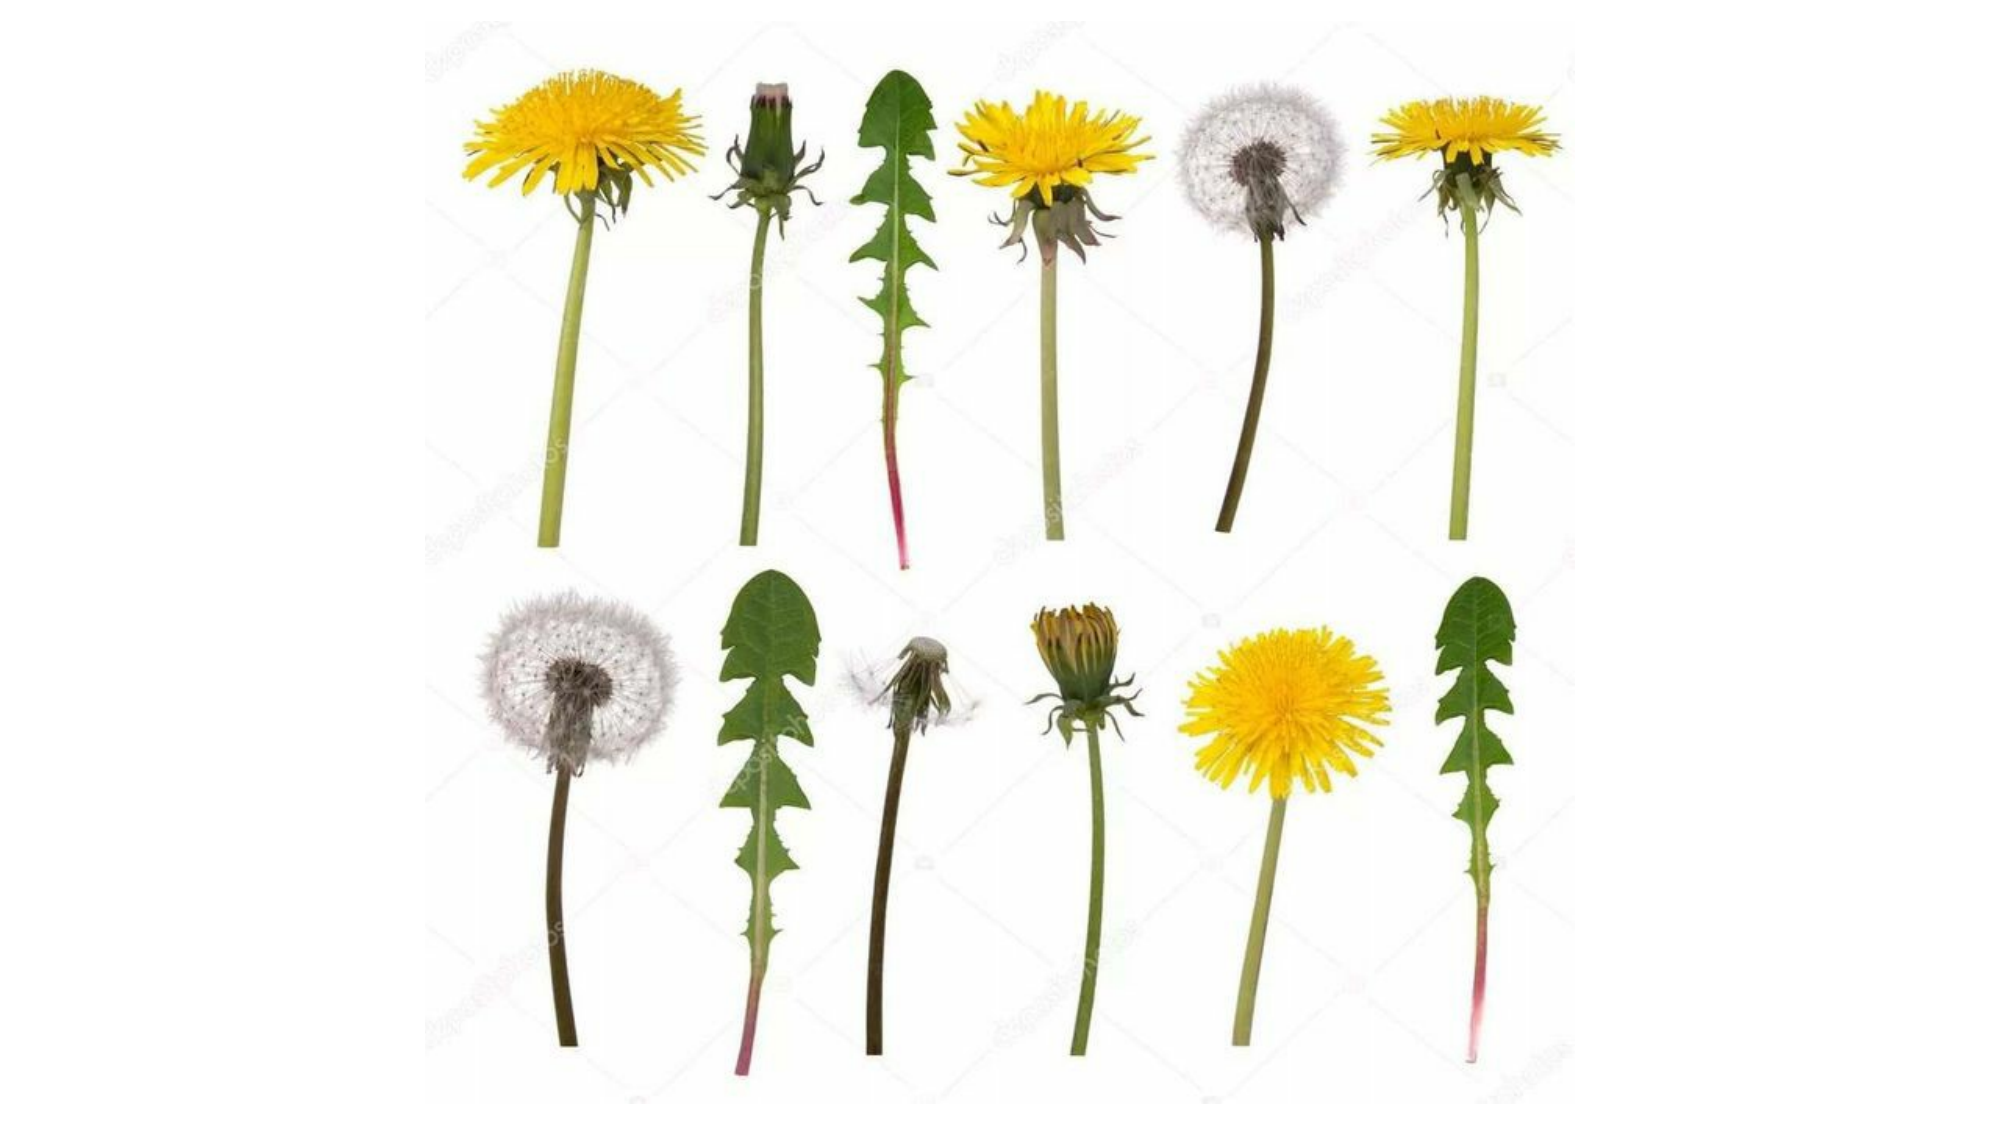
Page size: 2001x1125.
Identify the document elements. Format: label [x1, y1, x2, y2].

picture [425, 21, 1575, 1104]
